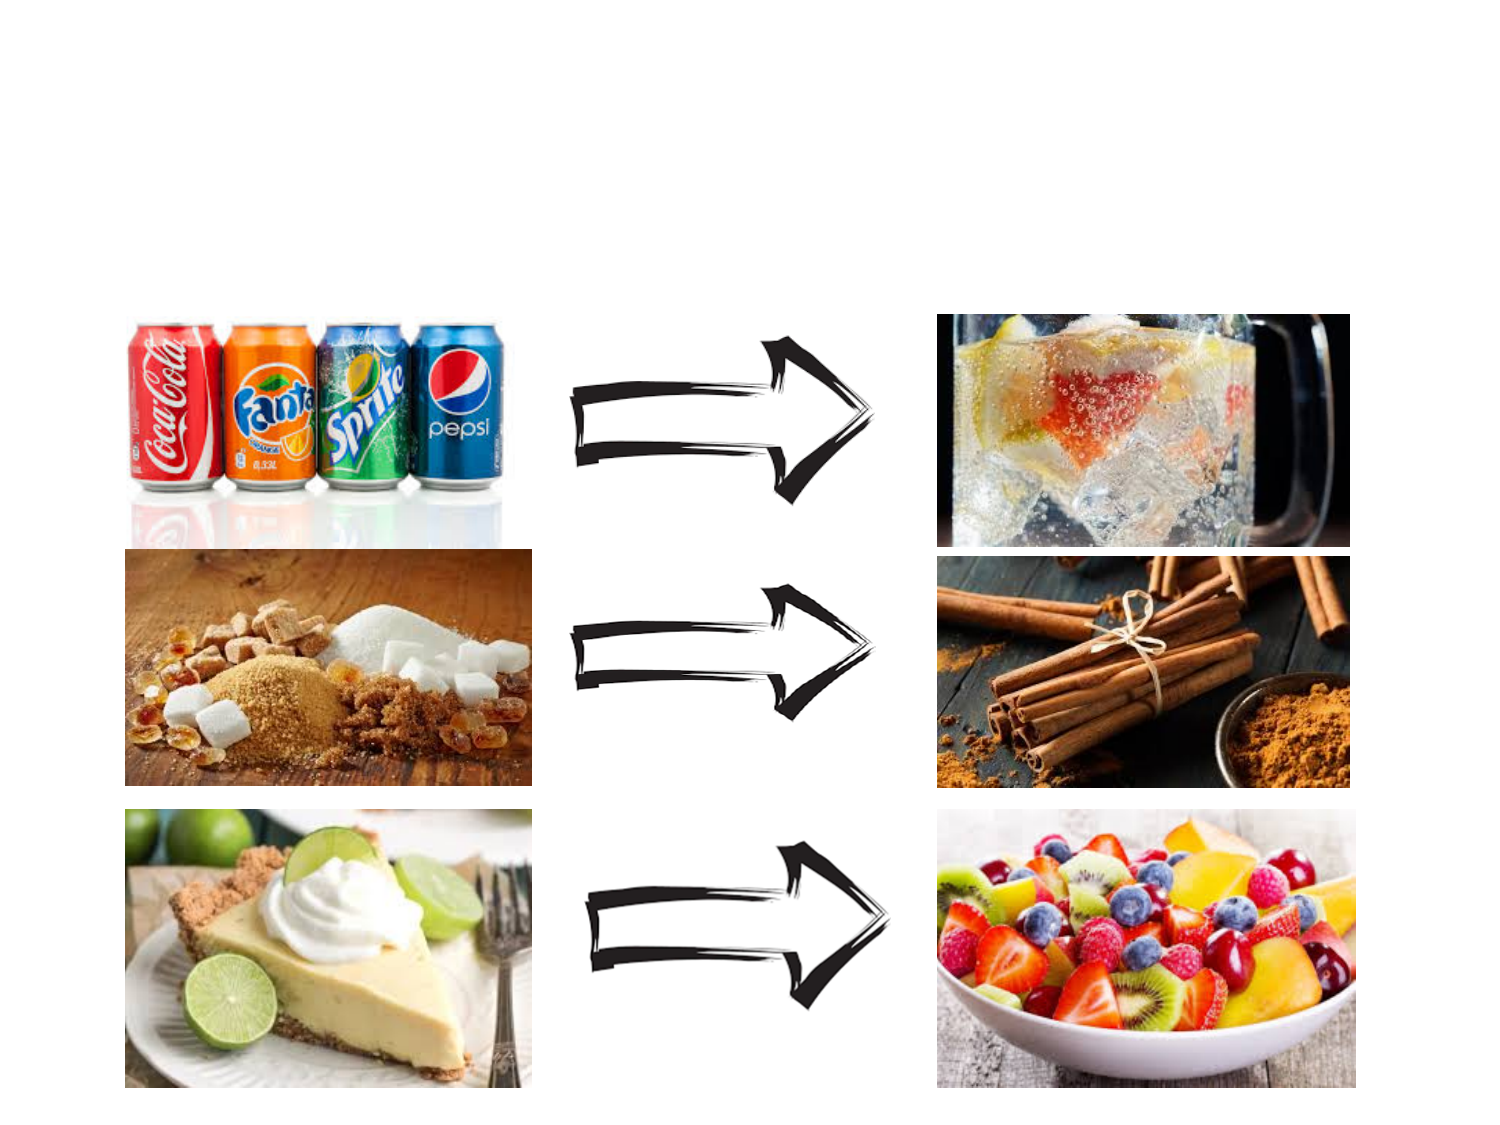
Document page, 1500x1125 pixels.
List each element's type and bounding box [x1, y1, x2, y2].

picture [584, 784, 892, 1068]
picture [937, 555, 1351, 788]
picture [937, 314, 1351, 547]
picture [569, 279, 876, 768]
picture [101, 279, 533, 787]
picture [937, 809, 1356, 1088]
picture [125, 809, 533, 1088]
